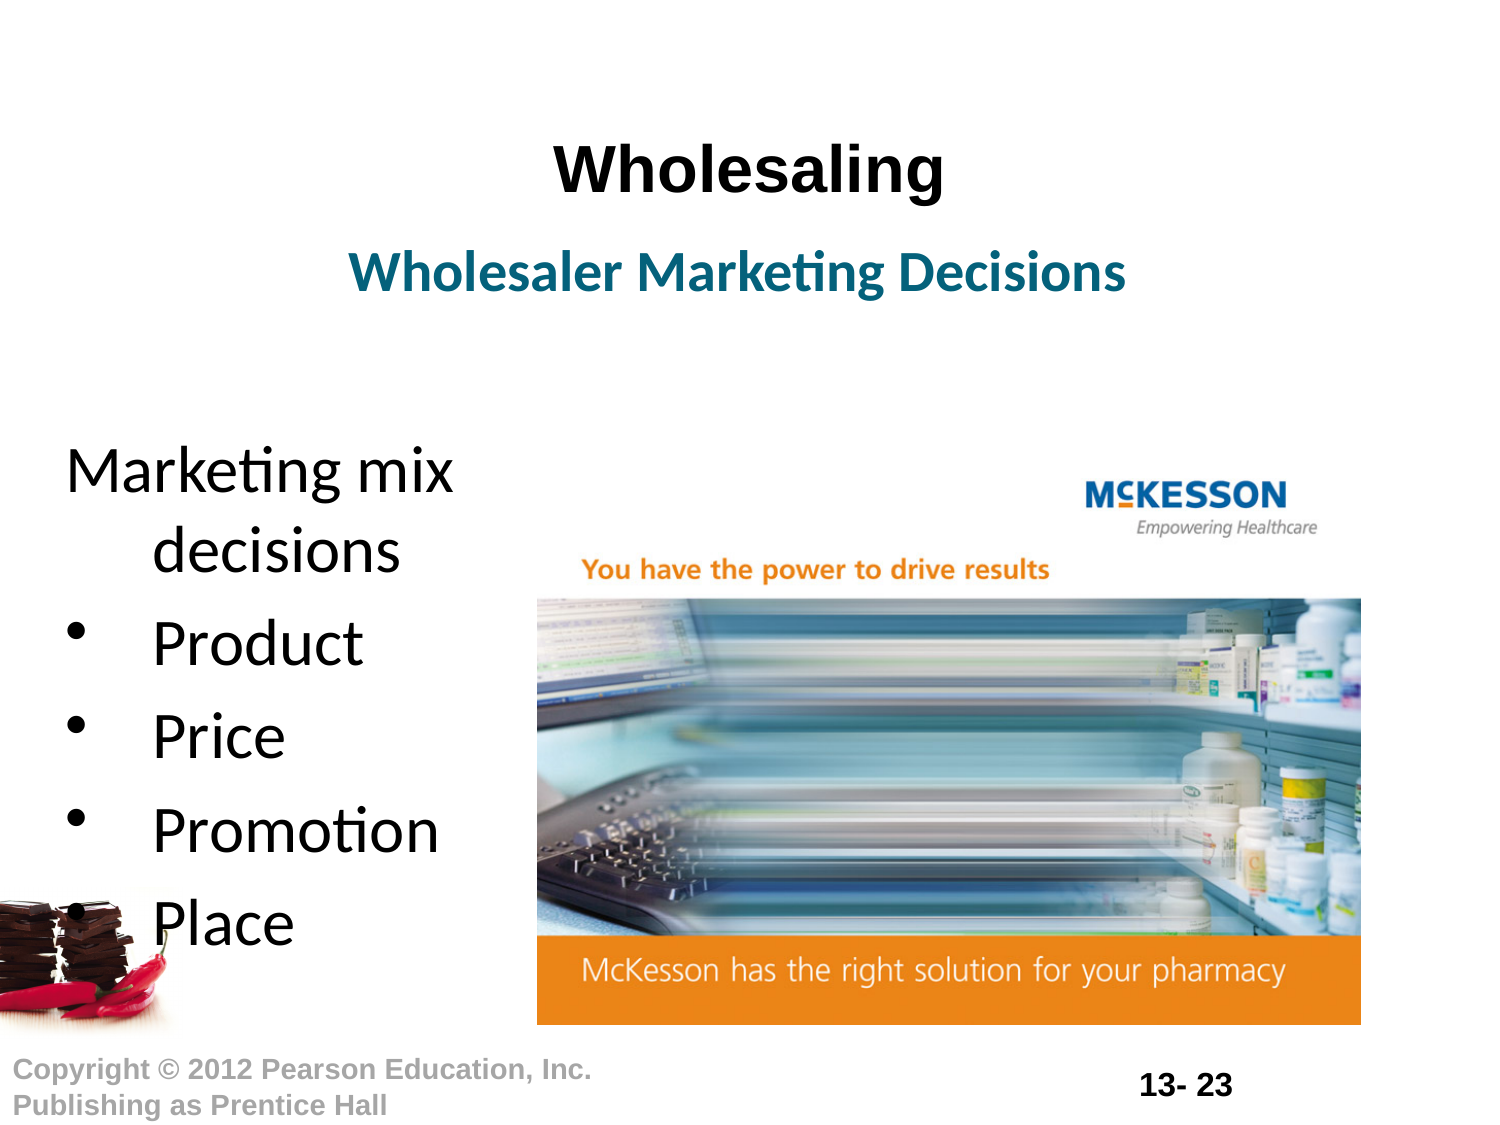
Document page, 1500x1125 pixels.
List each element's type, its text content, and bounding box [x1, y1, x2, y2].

picture [0, 887, 183, 1039]
list Wholesaler Marketing Decisions [149, 237, 1326, 301]
title Wholesaling [112, 37, 1388, 226]
list Marketing mix decisions Product Price Promotion Place [49, 324, 651, 1001]
picture [537, 437, 1361, 1026]
